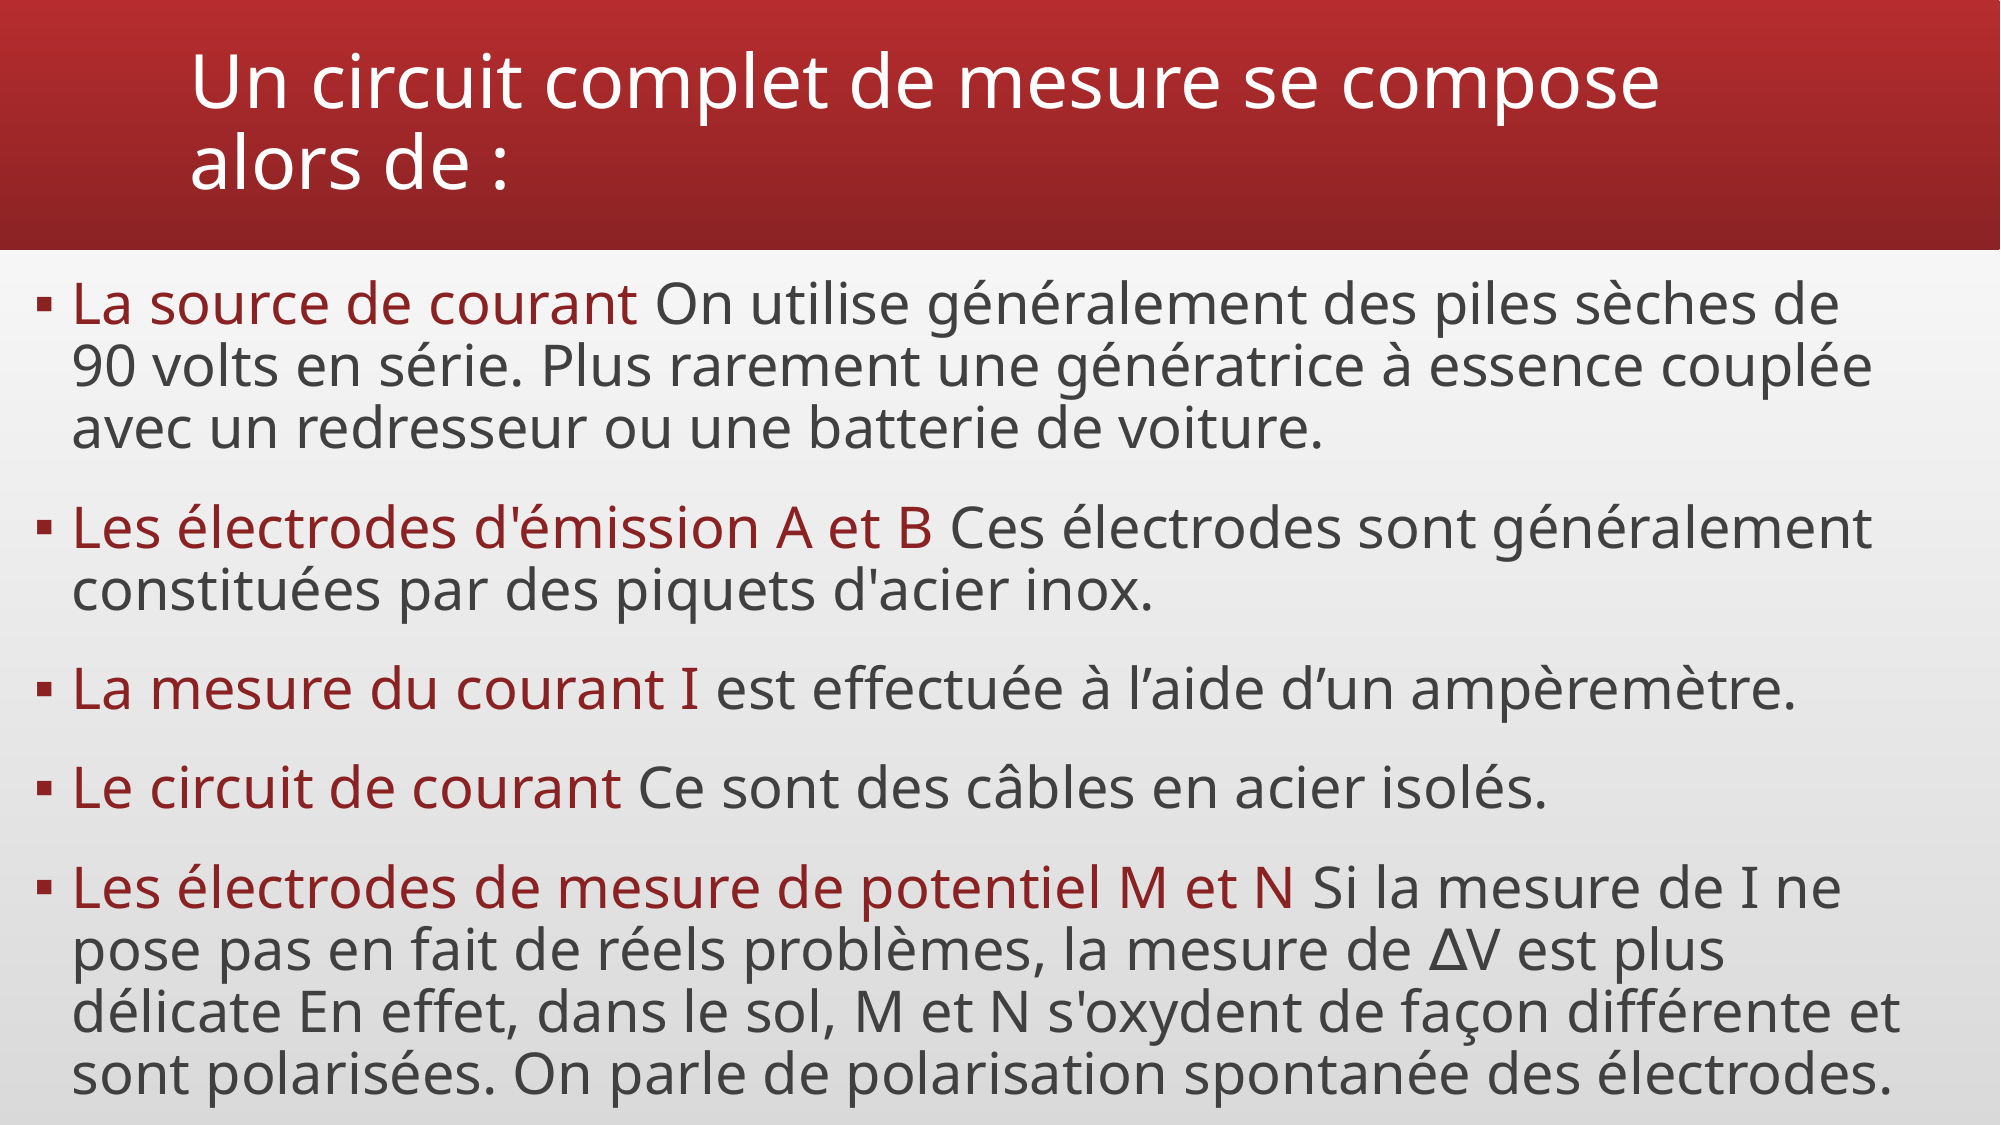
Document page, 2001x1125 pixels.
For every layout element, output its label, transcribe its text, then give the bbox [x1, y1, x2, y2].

title Un circuit complet de mesure se compose alors de : [174, 16, 1825, 234]
list La source de courant On utilise généralement des piles sèches de 90 volts en série. Plus rarement une génératrice à essence couplée avec un redresseur ou une batterie de voiture. Les électrodes d'émission A et B Ces électrodes sont généralement constituées par des piquets d'acier inox. La mesure du courant I est effectuée à l’aide d’un ampèremètre. Le circuit de courant Ce sont des câbles en acier isolés. Les électrodes de mesure de potentiel M et N Si la mesure de I ne pose pas en fait de réels problèmes, la mesure de ∆V est plus délicate En effet, dans le sol, M et N s'oxydent de façon différente et sont polarisées. On parle de polarisation spontanée des électrodes. [19, 267, 1920, 1125]
